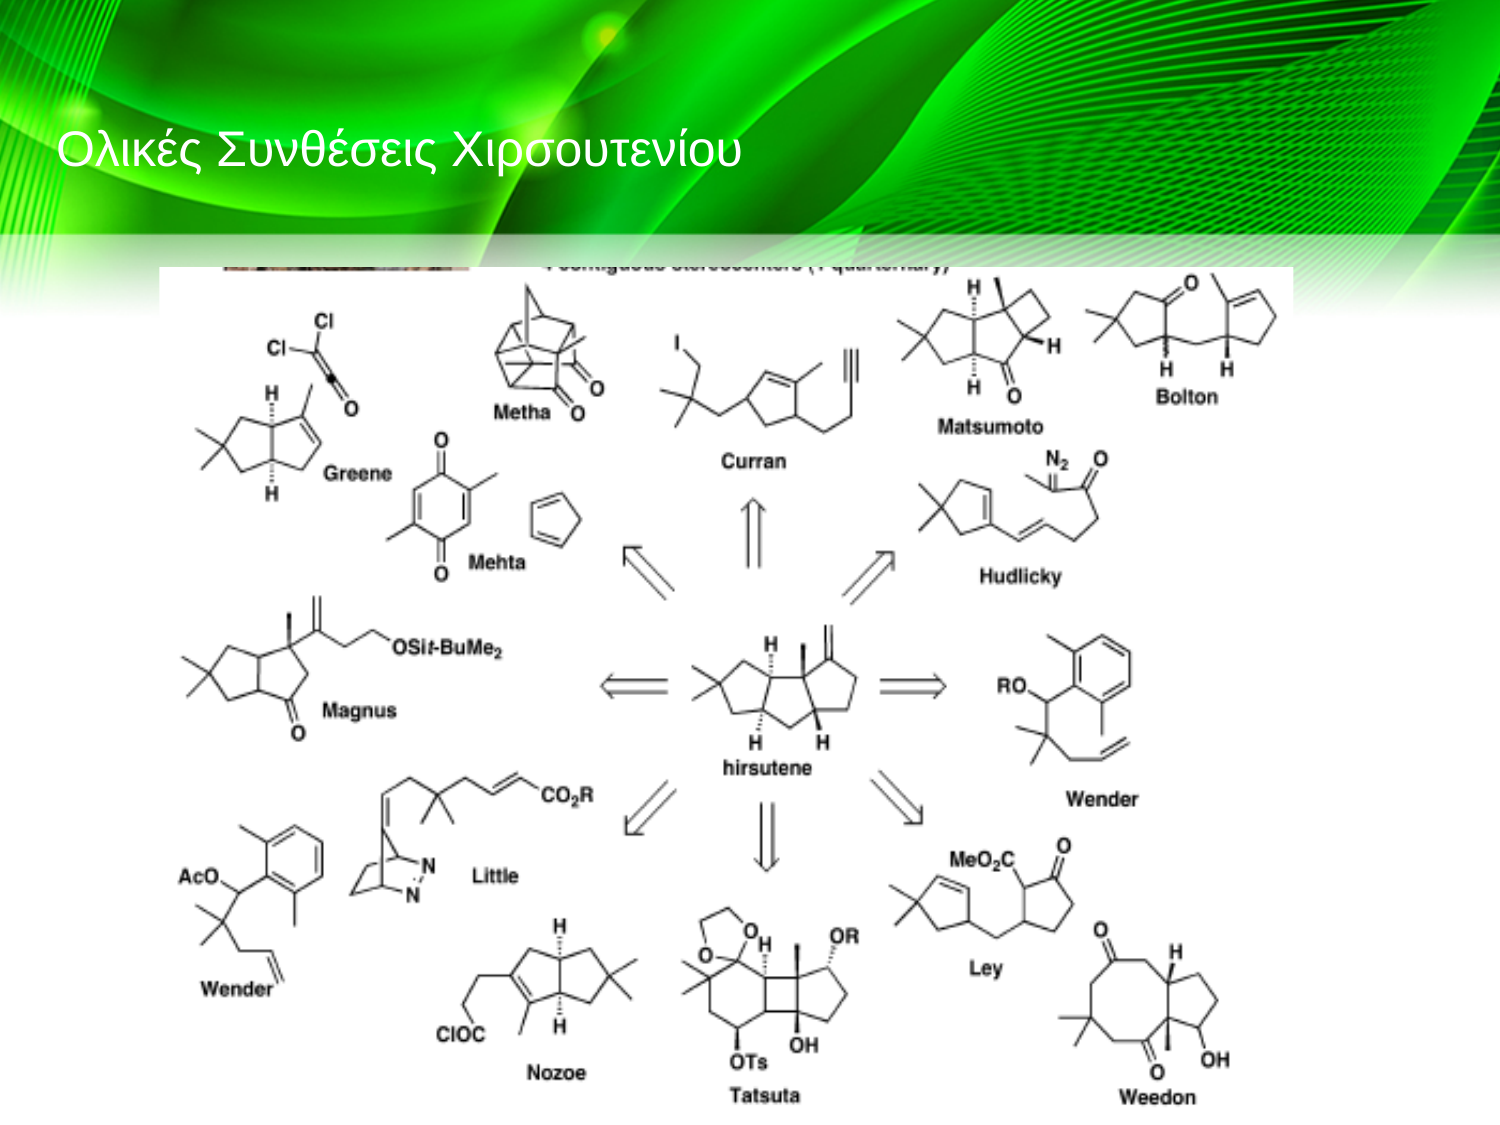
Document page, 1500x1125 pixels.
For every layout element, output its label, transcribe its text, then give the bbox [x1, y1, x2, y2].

text_box Ολικές Συνθέσεις Χιρσουτενίου [41, 108, 758, 184]
picture [0, 0, 1500, 1125]
